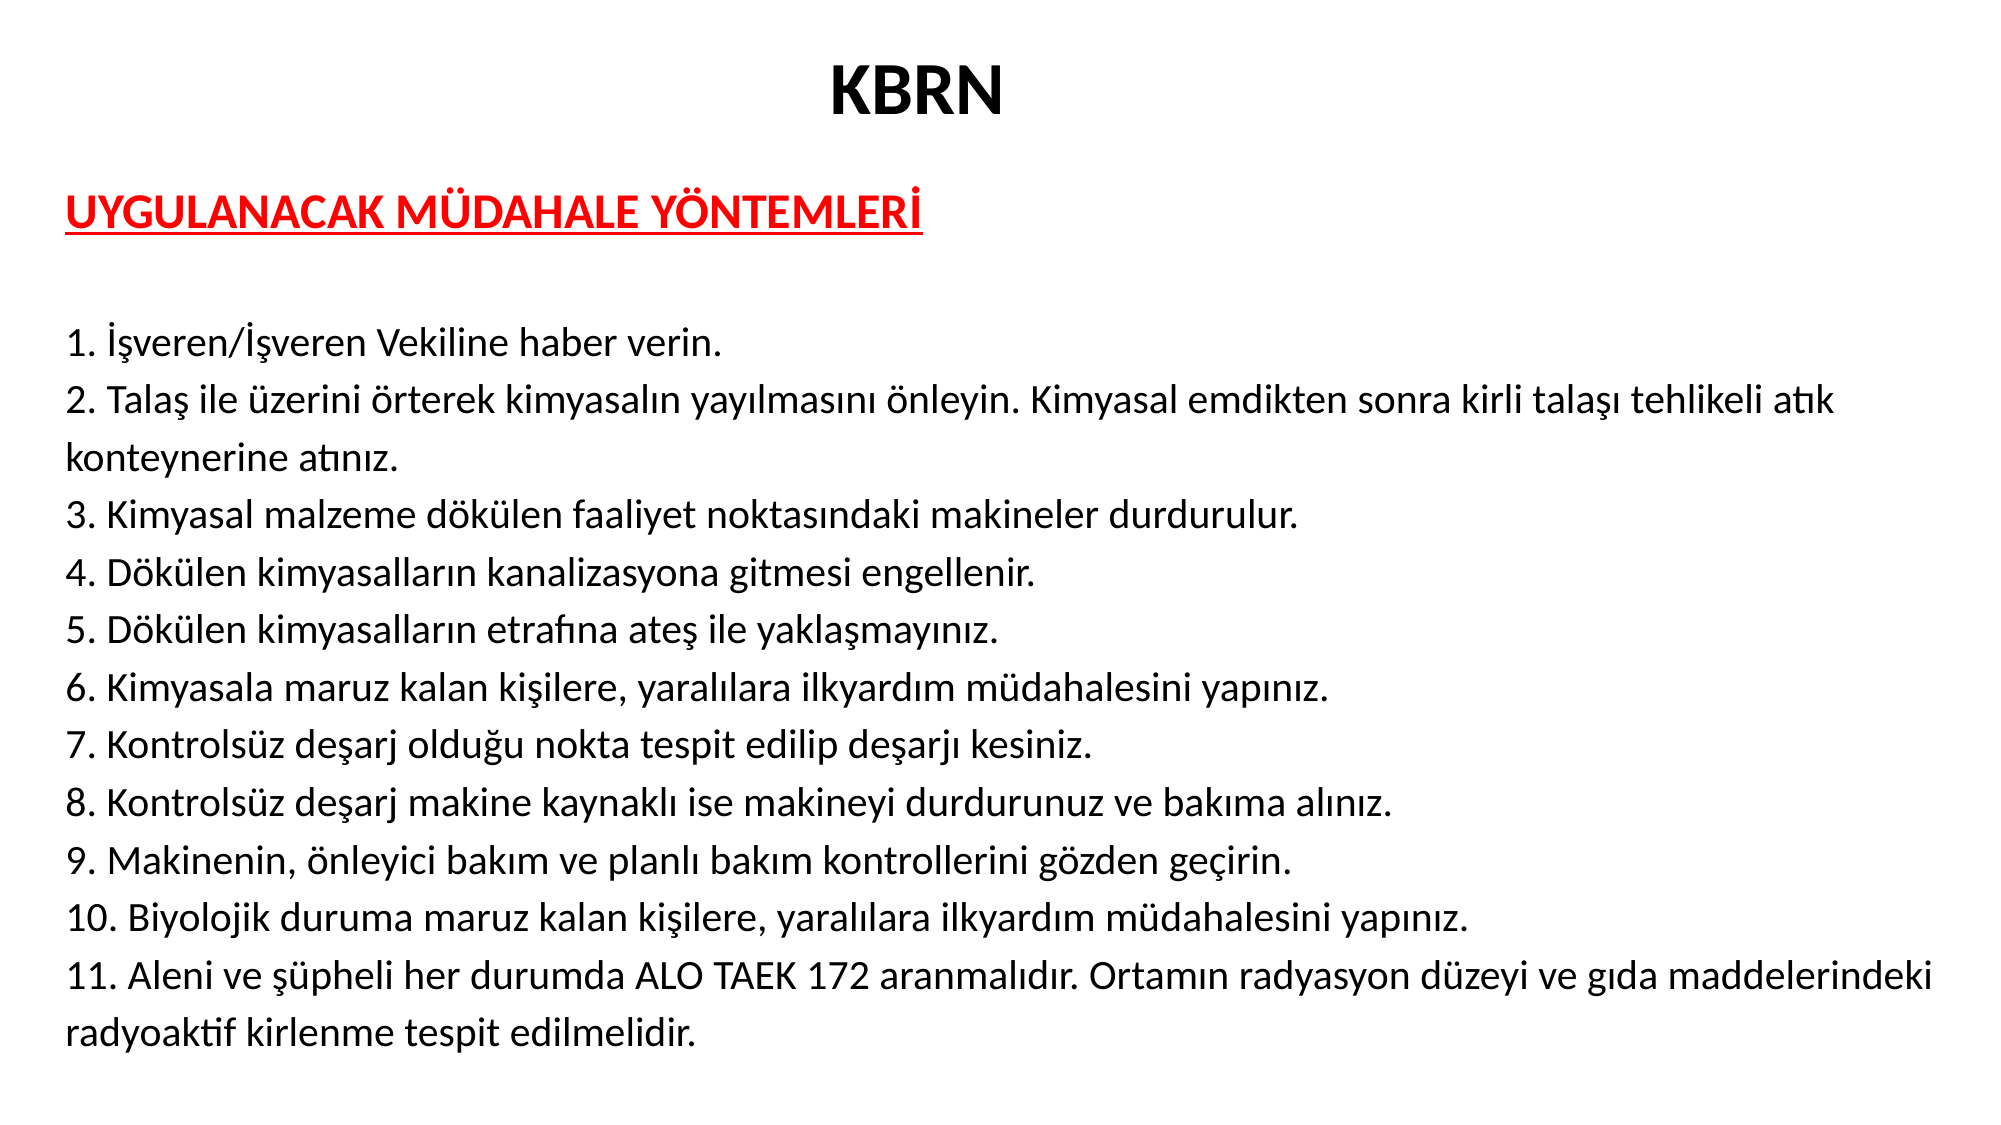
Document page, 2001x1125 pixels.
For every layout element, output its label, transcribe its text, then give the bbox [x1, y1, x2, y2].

text_box KBRN [815, 32, 1021, 138]
text_box UYGULANACAK MÜDAHALE YÖNTEMLERİ 1. İşveren/İşveren Vekiline haber verin. 2. Talaş ile üzerini örterek kimyasalın yayılmasını önleyin. Kimyasal emdikten sonra kirli talaşı tehlikeli atık konteynerine atınız. 3. Kimyasal malzeme dökülen faaliyet noktasındaki makineler durdurulur. 4. Dökülen kimyasalların kanalizasyona gitmesi engellenir. 5. Dökülen kimyasalların etrafına ateş ile yaklaşmayınız. 6. Kimyasala maruz kalan kişilere, yaralılara ilkyardım müdahalesini yapınız. 7. Kontrolsüz deşarj olduğu nokta tespit edilip deşarjı kesiniz. 8. Kontrolsüz deşarj makine kaynaklı ise makineyi durdurunuz ve bakıma alınız. 9. Makinenin, önleyici bakım ve planlı bakım kontrollerini gözden geçirin. 10. Biyolojik duruma maruz kalan kişilere, yaralılara ilkyardım müdahalesini yapınız. 11. Aleni ve şüpheli her durumda ALO TAEK 172 aranmalıdır. Ortamın radyasyon düzeyi ve gıda maddelerindeki radyoaktif kirlenme tespit edilmelidir. [0, 161, 1977, 1063]
